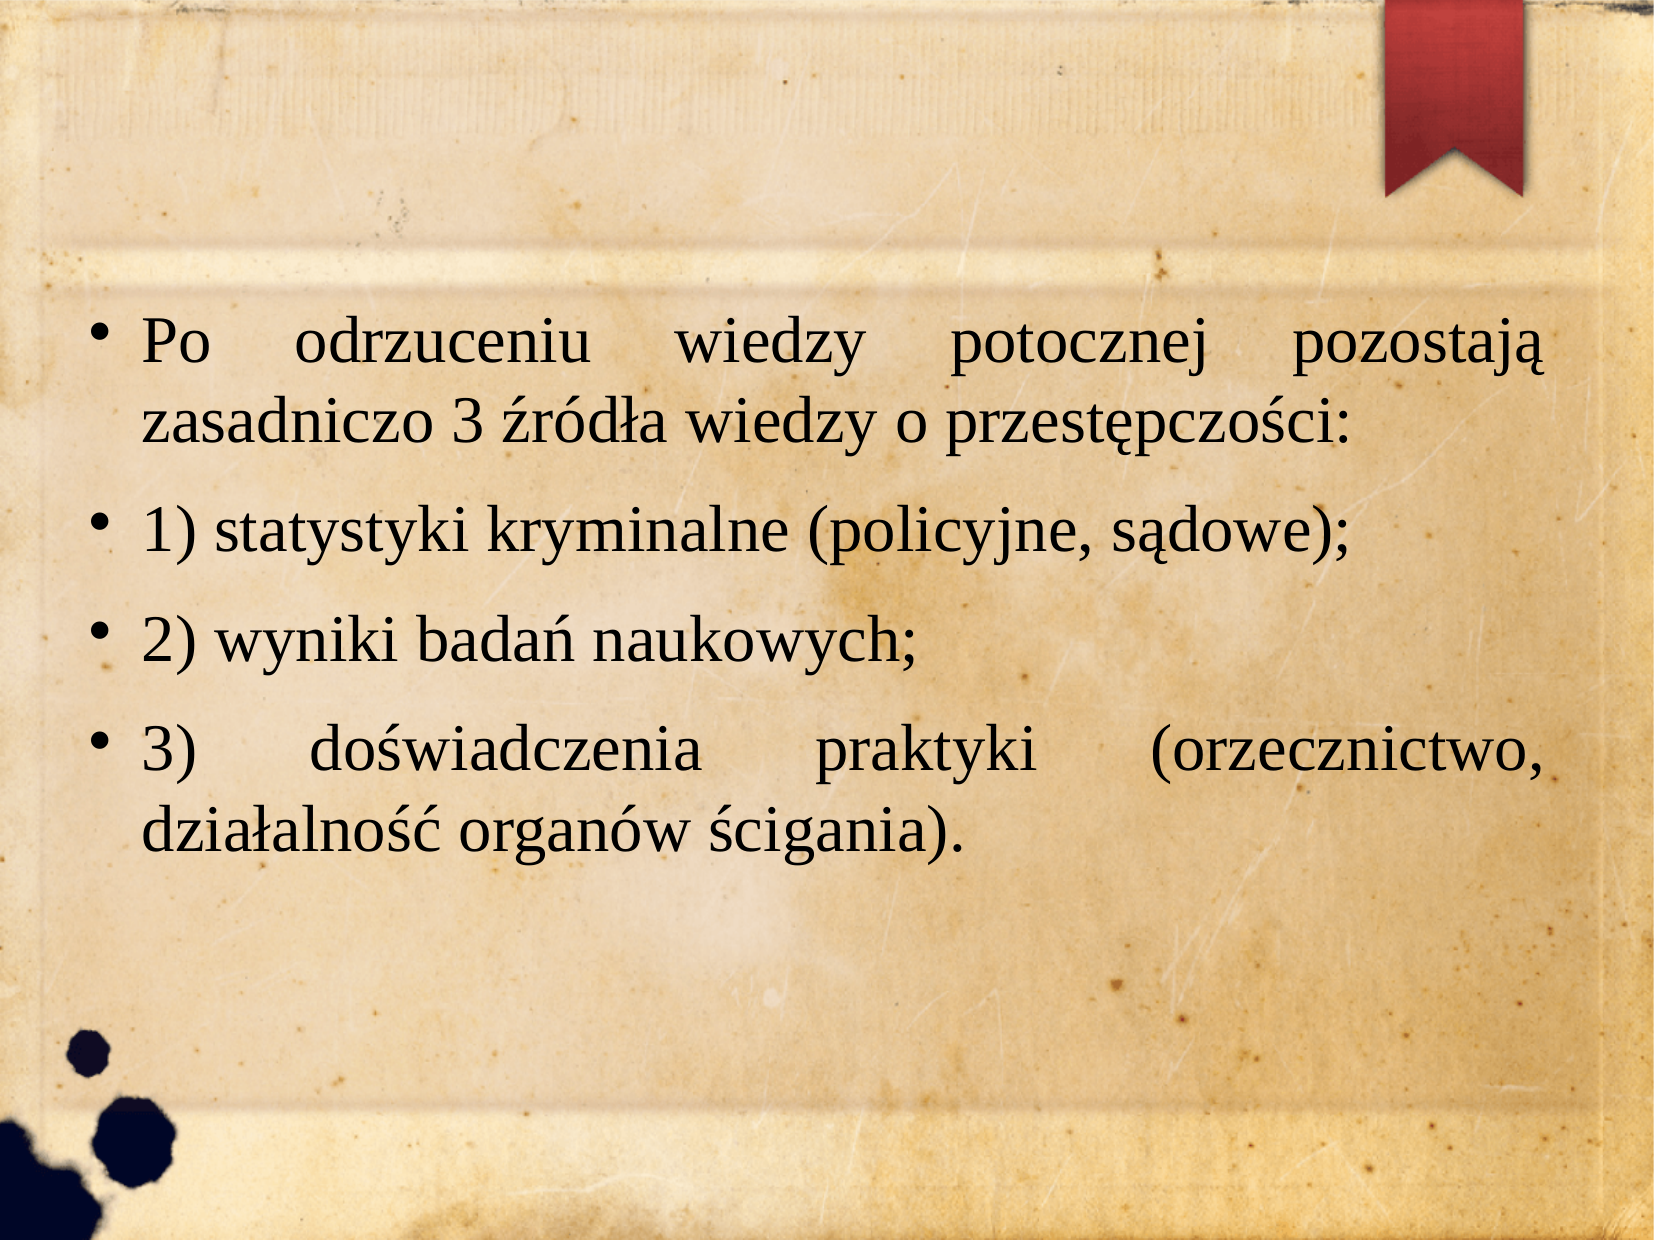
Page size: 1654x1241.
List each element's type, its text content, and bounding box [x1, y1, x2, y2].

text_box Po odrzuceniu wiedzy potocznej pozostają zasadniczo 3 źródła wiedzy o przestępczości: 1) statystyki kryminalne (policyjne, sądowe); 2) wyniki badań naukowych; 3) doświadczenia praktyki (orzecznictwo, działalność organów ścigania). [70, 295, 1548, 1099]
picture [0, 0, 1654, 1240]
